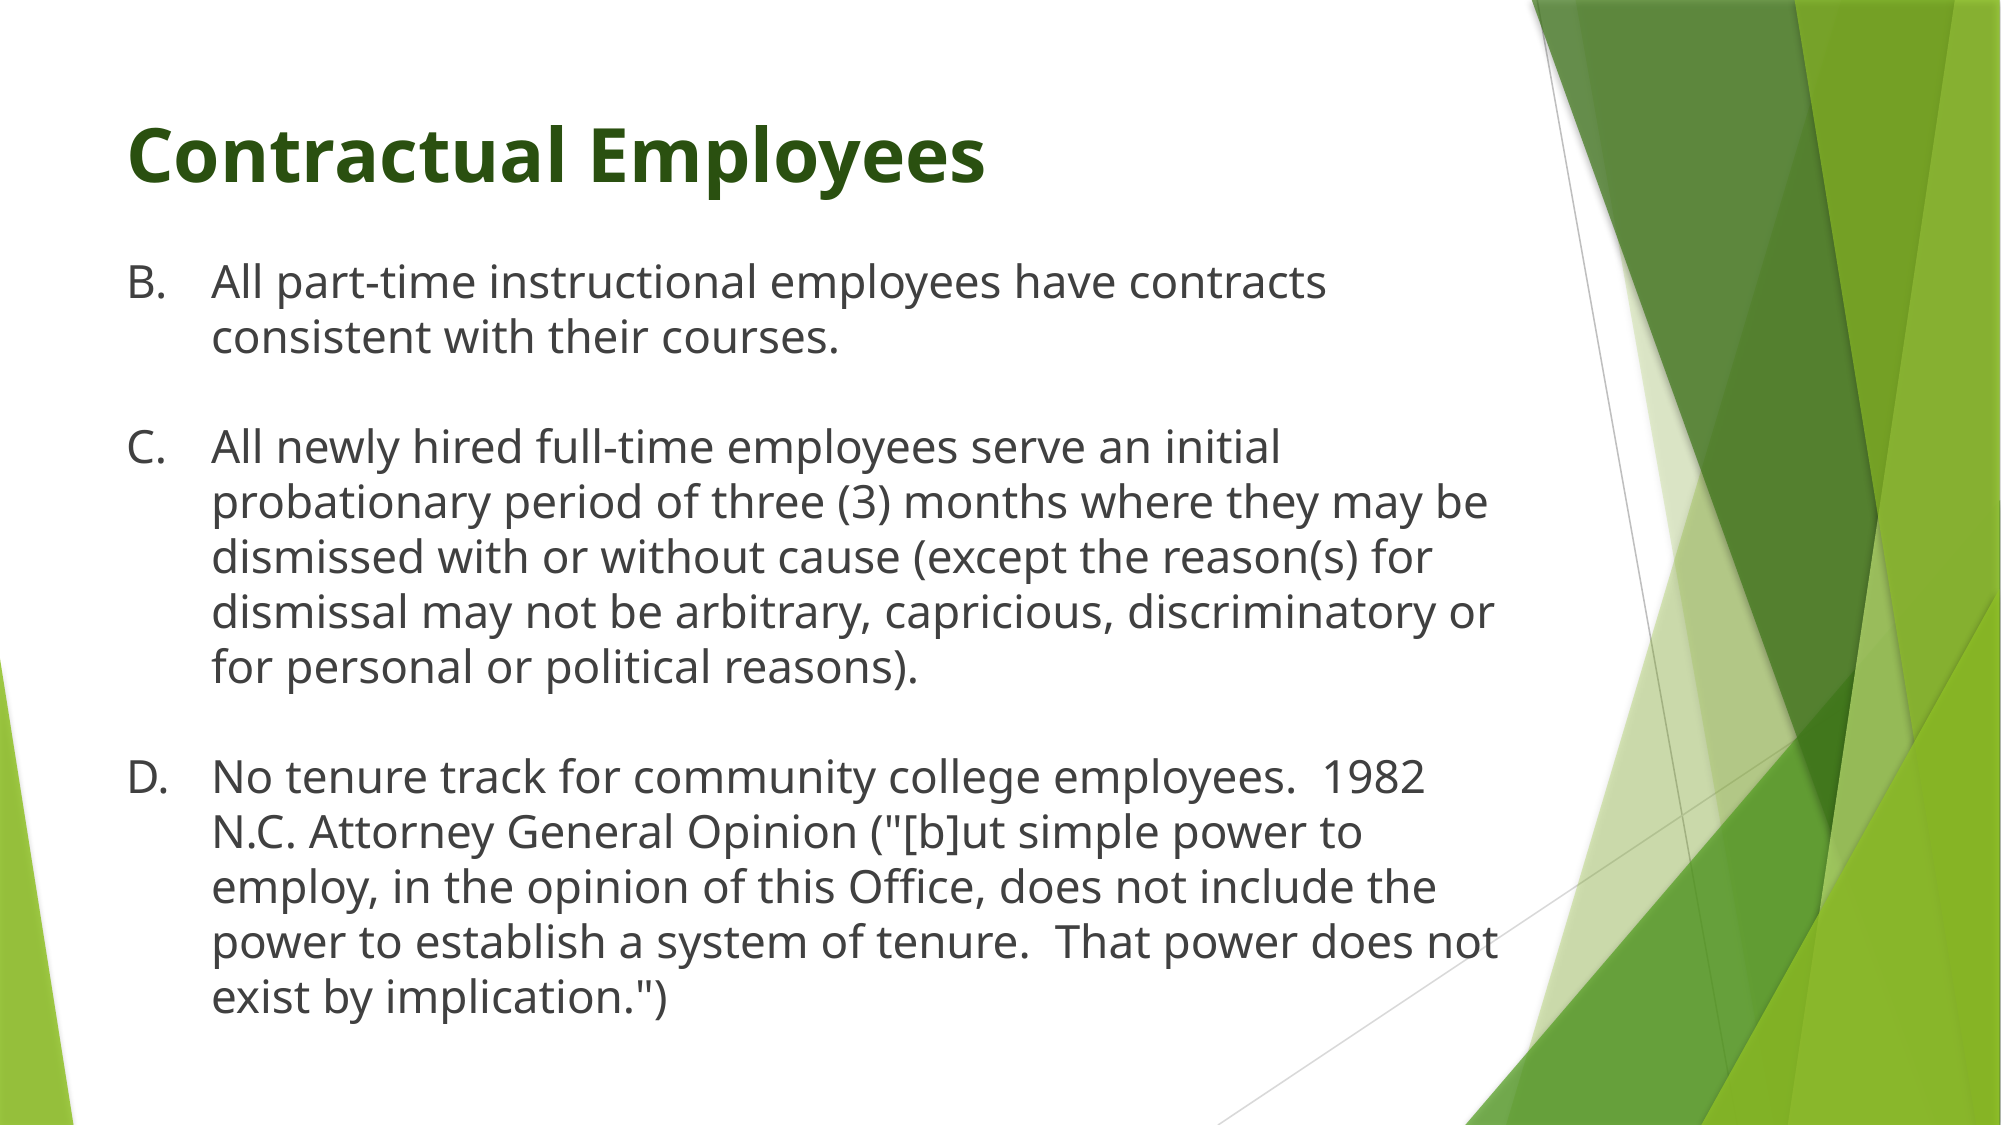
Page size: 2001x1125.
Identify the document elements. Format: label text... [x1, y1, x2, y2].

list B. All part-time instructional employees have contracts consistent with their courses. C. All newly hired full-time employees serve an initial probationary period of three (3) months where they may be dismissed with or without cause (except the reason(s) for dismissal may not be arbitrary, capricious, discriminatory or for personal or political reasons). D. No tenure track for community college employees. 1982 N.C. Attorney General Opinion ("[b]ut simple power to employ, in the opinion of this Office, does not include the power to establish a system of tenure. That power does not exist by implication.") [111, 245, 1522, 1084]
title Contractual Employees [111, 99, 1522, 230]
